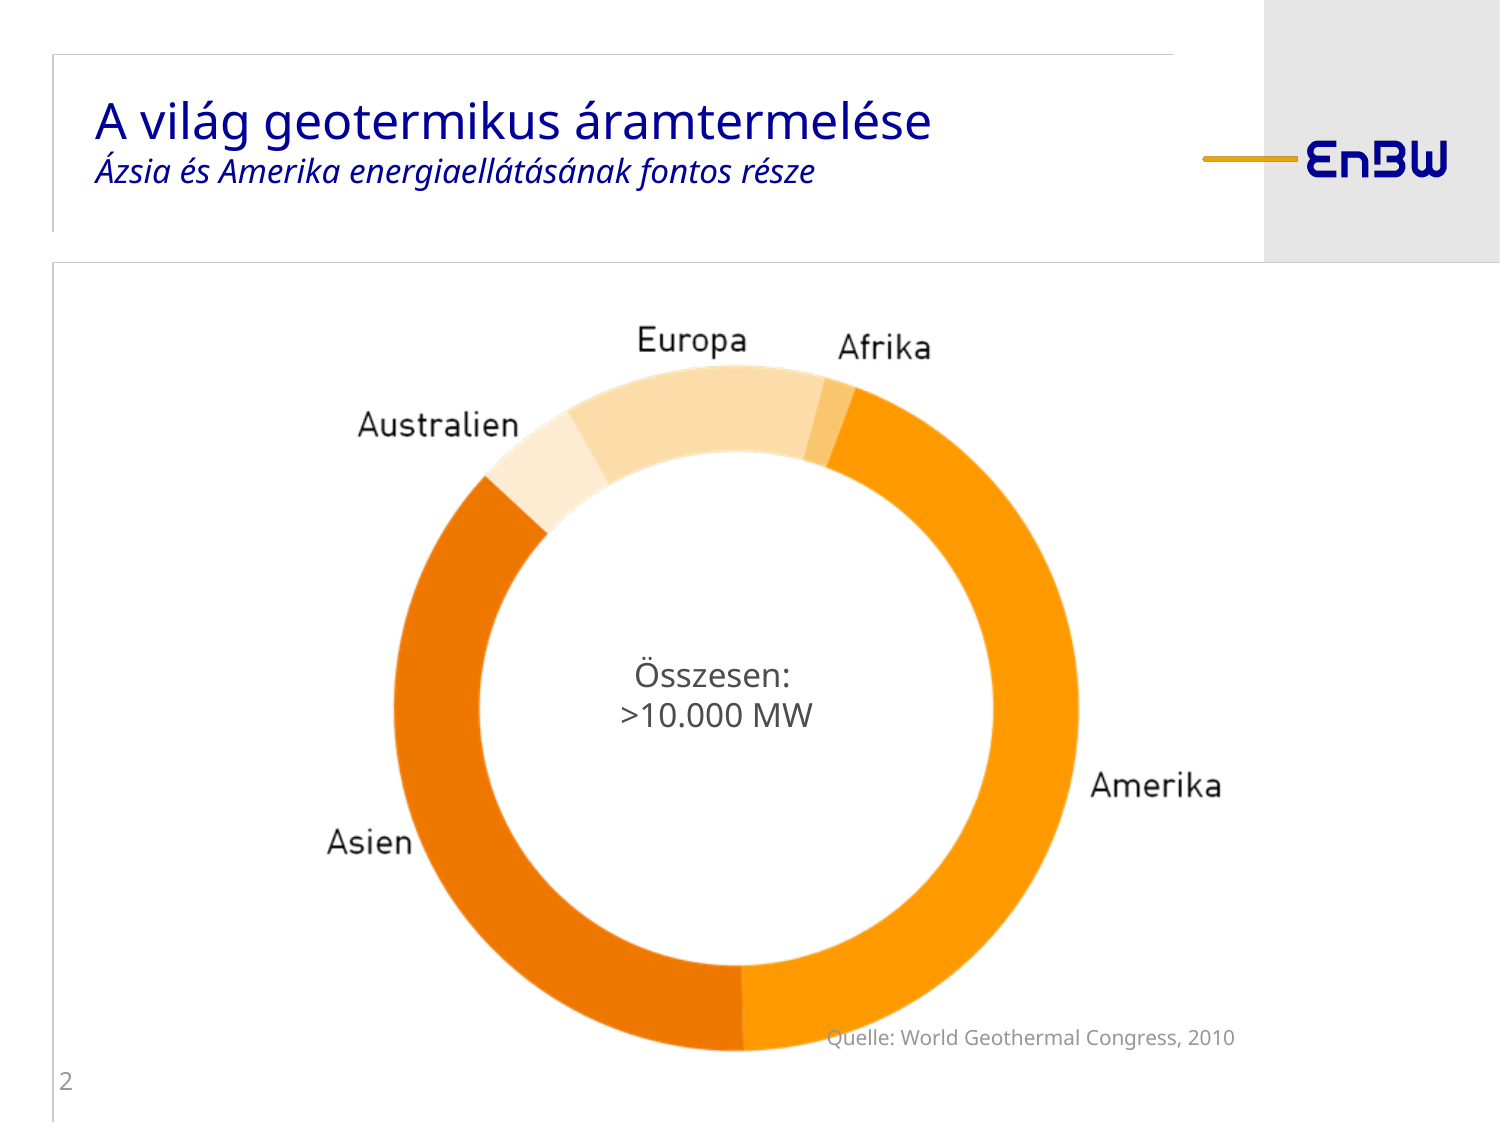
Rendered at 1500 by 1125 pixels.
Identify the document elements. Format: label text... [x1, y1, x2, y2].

text_box Potentiale und Kraftwerke Zumeist Doubletten [86, 79, 1150, 185]
picture [194, 292, 1280, 1125]
picture [1235, 136, 1450, 180]
text_box 2 [58, 1062, 118, 1104]
text_box A világ geotermikus áramtermelése Ázsia és Amerika energiaellátásának fontos része [95, 89, 1235, 279]
